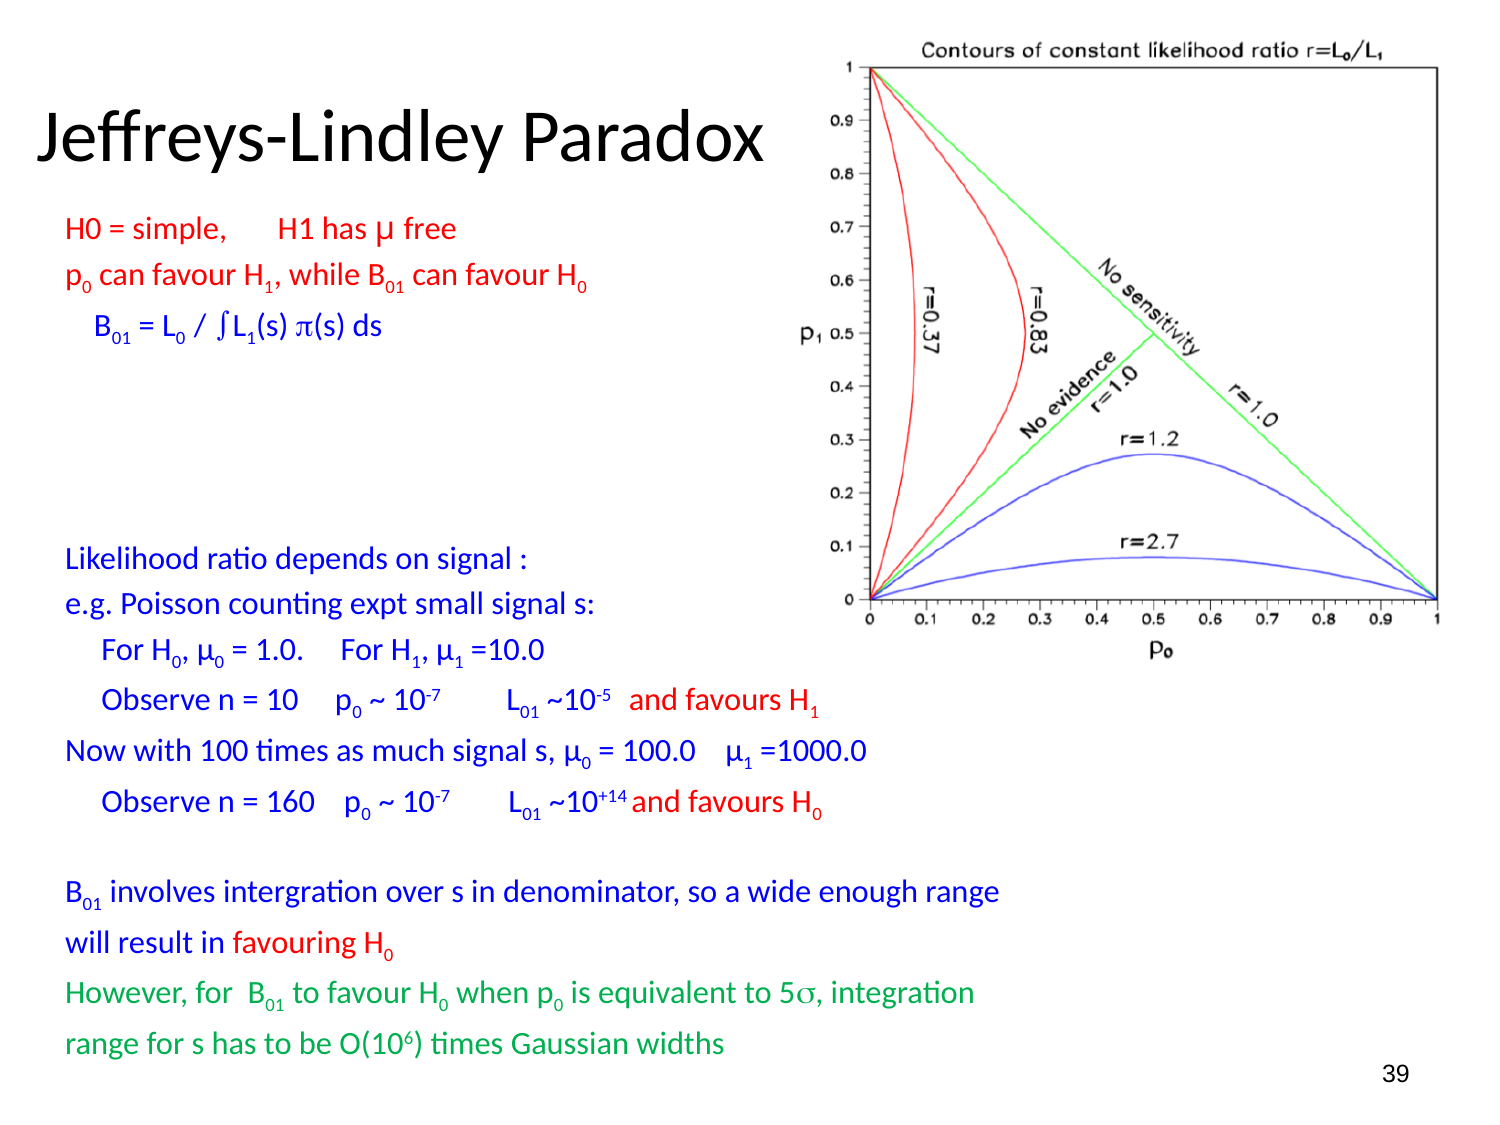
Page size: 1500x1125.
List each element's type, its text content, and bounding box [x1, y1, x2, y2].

title Jeffreys-Lindley Paradox [0, 37, 797, 225]
picture [799, 37, 1445, 663]
slide_number 39 [1074, 1042, 1425, 1103]
list H0 = simple, H1 has μ free p0 can favour H1, while B01 can favour H0 B01 = L0 / L1(s) (s) ds Likelihood ratio depends on signal : e.g. Poisson counting expt small signal s: For H0, μ0 = 1.0. For H1, μ1 =10.0 Observe n = 10 p0 ~ 10-7 L01 ~10-5 and favours H1 Now with 100 times as much signal s, μ0 = 100.0 μ1 =1000.0 Observe n = 160 p0 ~ 10-7 L01 ~10+14 and favours H0 B01 involves intergration over s in denominator, so a wide enough range will result in favouring H0 However, for B01 to favour H0 when p0 is equivalent to 5, integration range for s has to be O(106) times Gaussian widths [50, 200, 1400, 1075]
